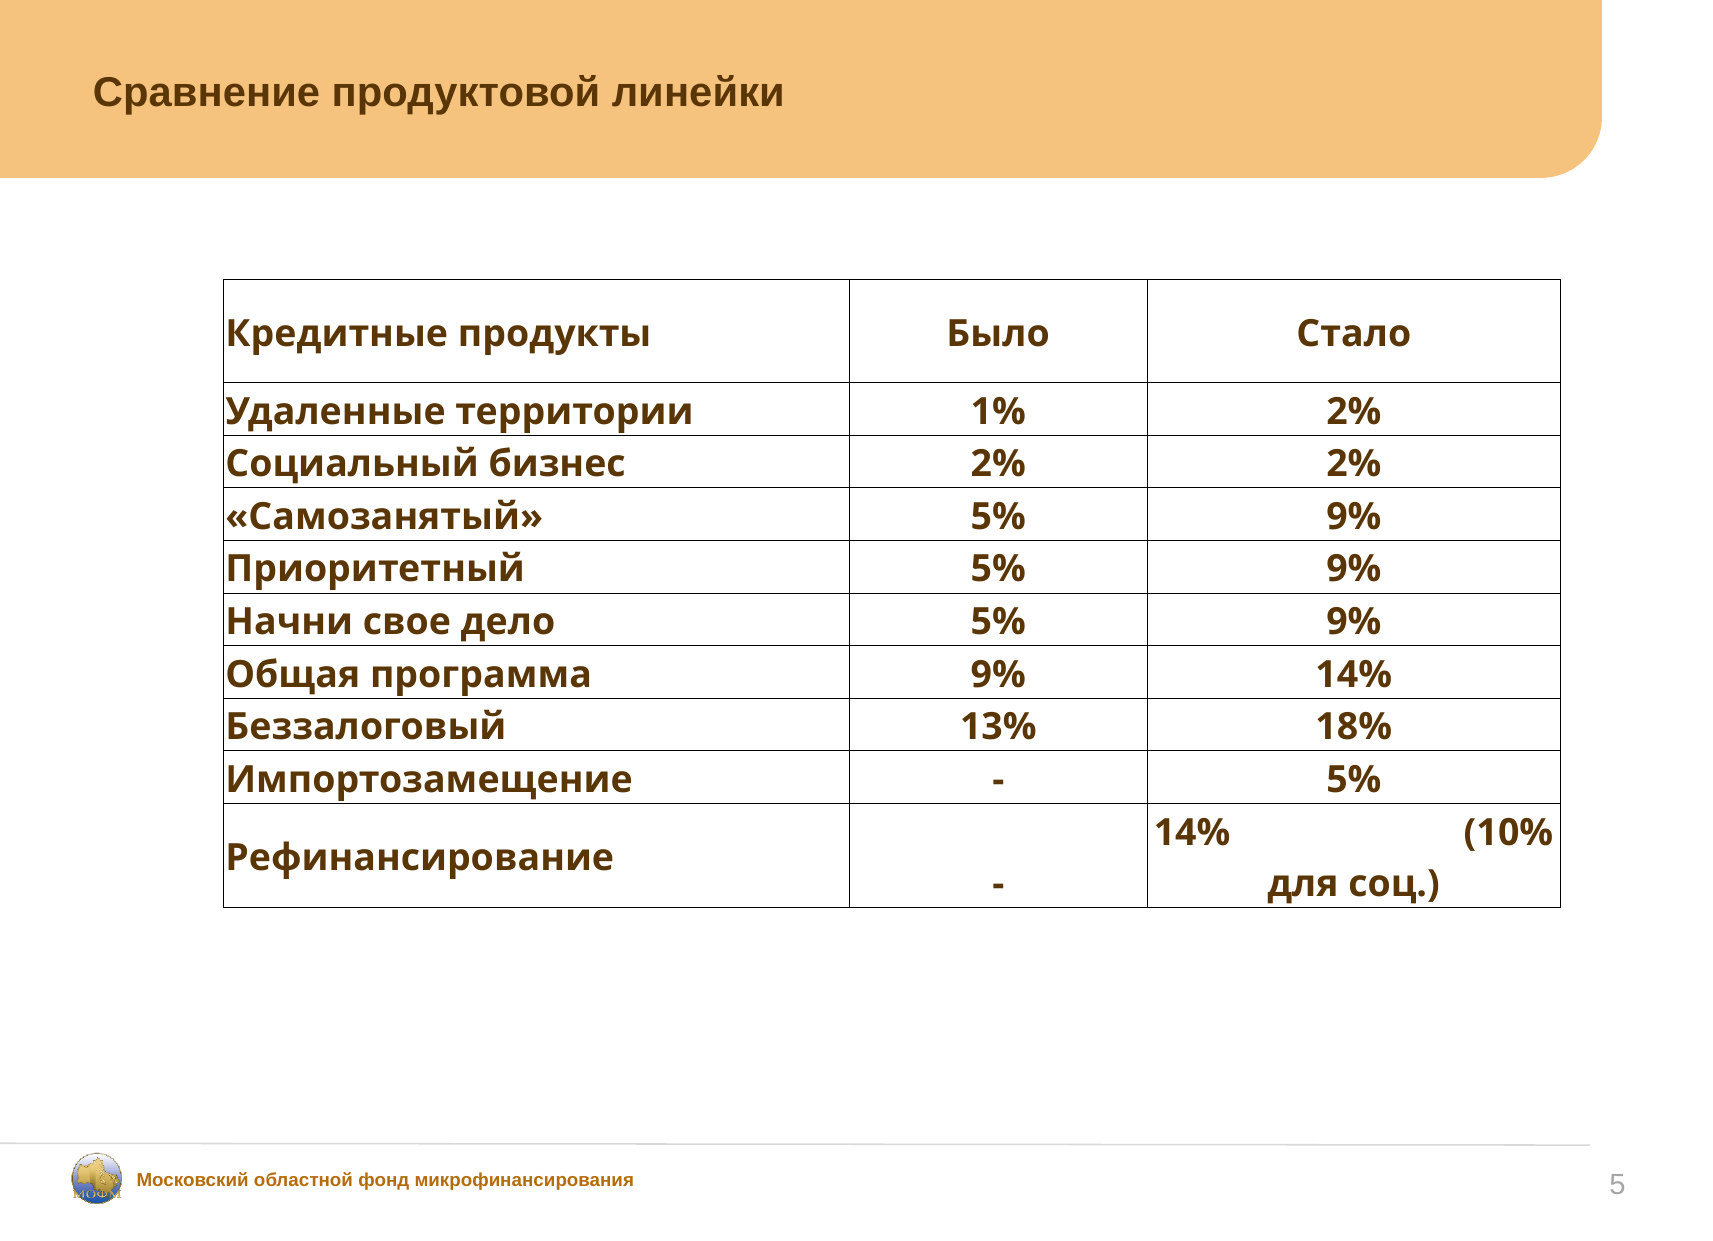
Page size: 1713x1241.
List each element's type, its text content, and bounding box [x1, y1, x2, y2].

table_cell Общая программа [224, 646, 849, 698]
table_cell Приоритетный [224, 541, 849, 593]
table_header Стало [1148, 280, 1560, 382]
title Сравнение продуктовой линейки [78, 57, 1561, 139]
table_cell «Самозанятый» [224, 488, 849, 540]
table_cell 13% [850, 699, 1147, 750]
table_cell - [850, 804, 1147, 907]
table_cell 2% [850, 436, 1147, 487]
table_cell 9% [1148, 488, 1560, 540]
table_cell 2% [1148, 436, 1560, 487]
picture [71, 1152, 122, 1204]
table_cell 5% [850, 541, 1147, 593]
table_cell - [850, 751, 1147, 803]
table_cell Беззалоговый [224, 699, 849, 750]
table_cell 9% [850, 646, 1147, 698]
table_cell 1% [850, 383, 1147, 435]
table_cell Социальный бизнес [224, 436, 849, 487]
table_cell 2% [1148, 383, 1560, 435]
slide_number 5 [1594, 1158, 1701, 1220]
table_cell 5% [1148, 751, 1560, 803]
table_cell 5% [850, 594, 1147, 645]
table_cell 5% [850, 488, 1147, 540]
table_header Кредитные продукты [224, 280, 849, 382]
table_cell 14% (10% для соц.) [1148, 804, 1560, 907]
table_cell 9% [1148, 594, 1560, 645]
table_cell Удаленные территории [224, 383, 849, 435]
table_cell 9% [1148, 541, 1560, 593]
table_cell Начни свое дело [224, 594, 849, 645]
table_cell Рефинансирование [224, 804, 849, 907]
table_cell 18% [1148, 699, 1560, 750]
table_header Было [850, 280, 1147, 382]
table_cell Импортозамещение [224, 751, 849, 803]
table_cell 14% [1148, 646, 1560, 698]
